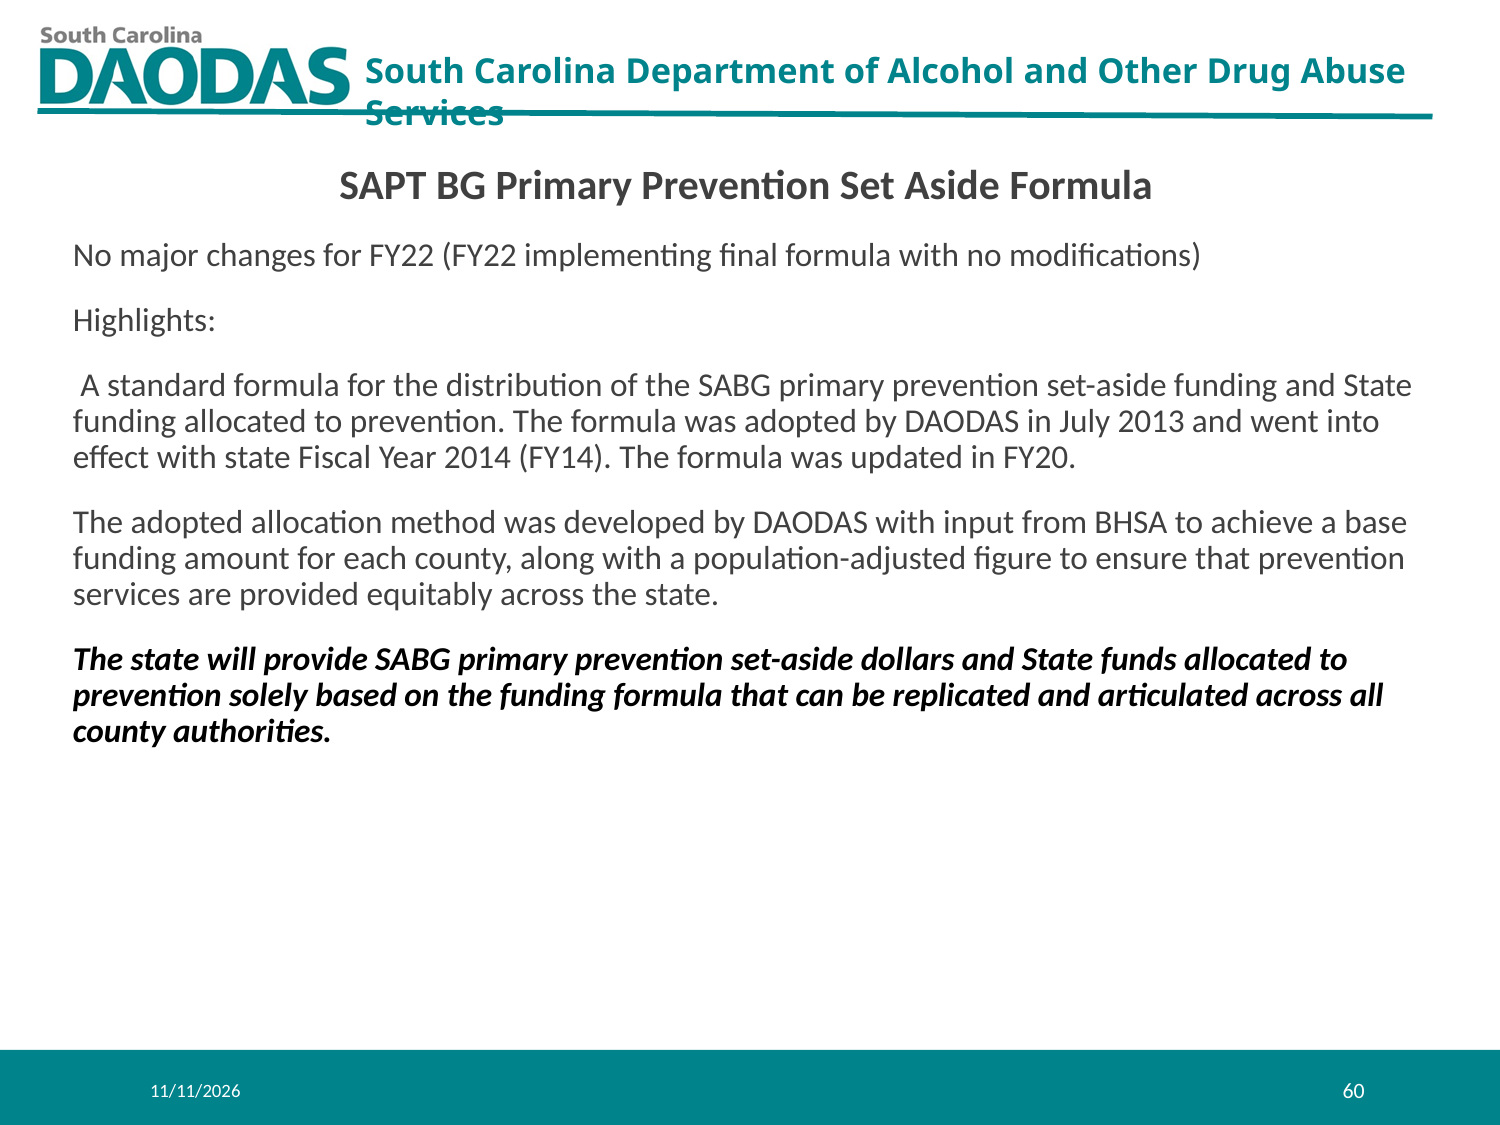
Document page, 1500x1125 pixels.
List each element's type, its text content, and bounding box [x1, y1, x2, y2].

slide_number 60 [1218, 1059, 1380, 1120]
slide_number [135, 1059, 440, 1120]
list SAPT BG Primary Prevention Set Aside Formula No major changes for FY22 (FY22 implementing final formula with no modifications) Highlights: A standard formula for the distribution of the SABG primary prevention set-aside funding and State funding allocated to prevention. The formula was adopted by DAODAS in July 2013 and went into effect with state Fiscal Year 2014 (FY14). The formula was updated in FY20. The adopted allocation method was developed by DAODAS with input from BHSA to achieve a base funding amount for each county, along with a population-adjusted figure to ensure that prevention services are provided equitably across the state. The state will provide SABG primary prevention set-aside dollars and State funds allocated to prevention solely based on the funding formula that can be replicated and articulated across all county authorities. [43, 156, 1435, 963]
picture [37, 24, 351, 106]
